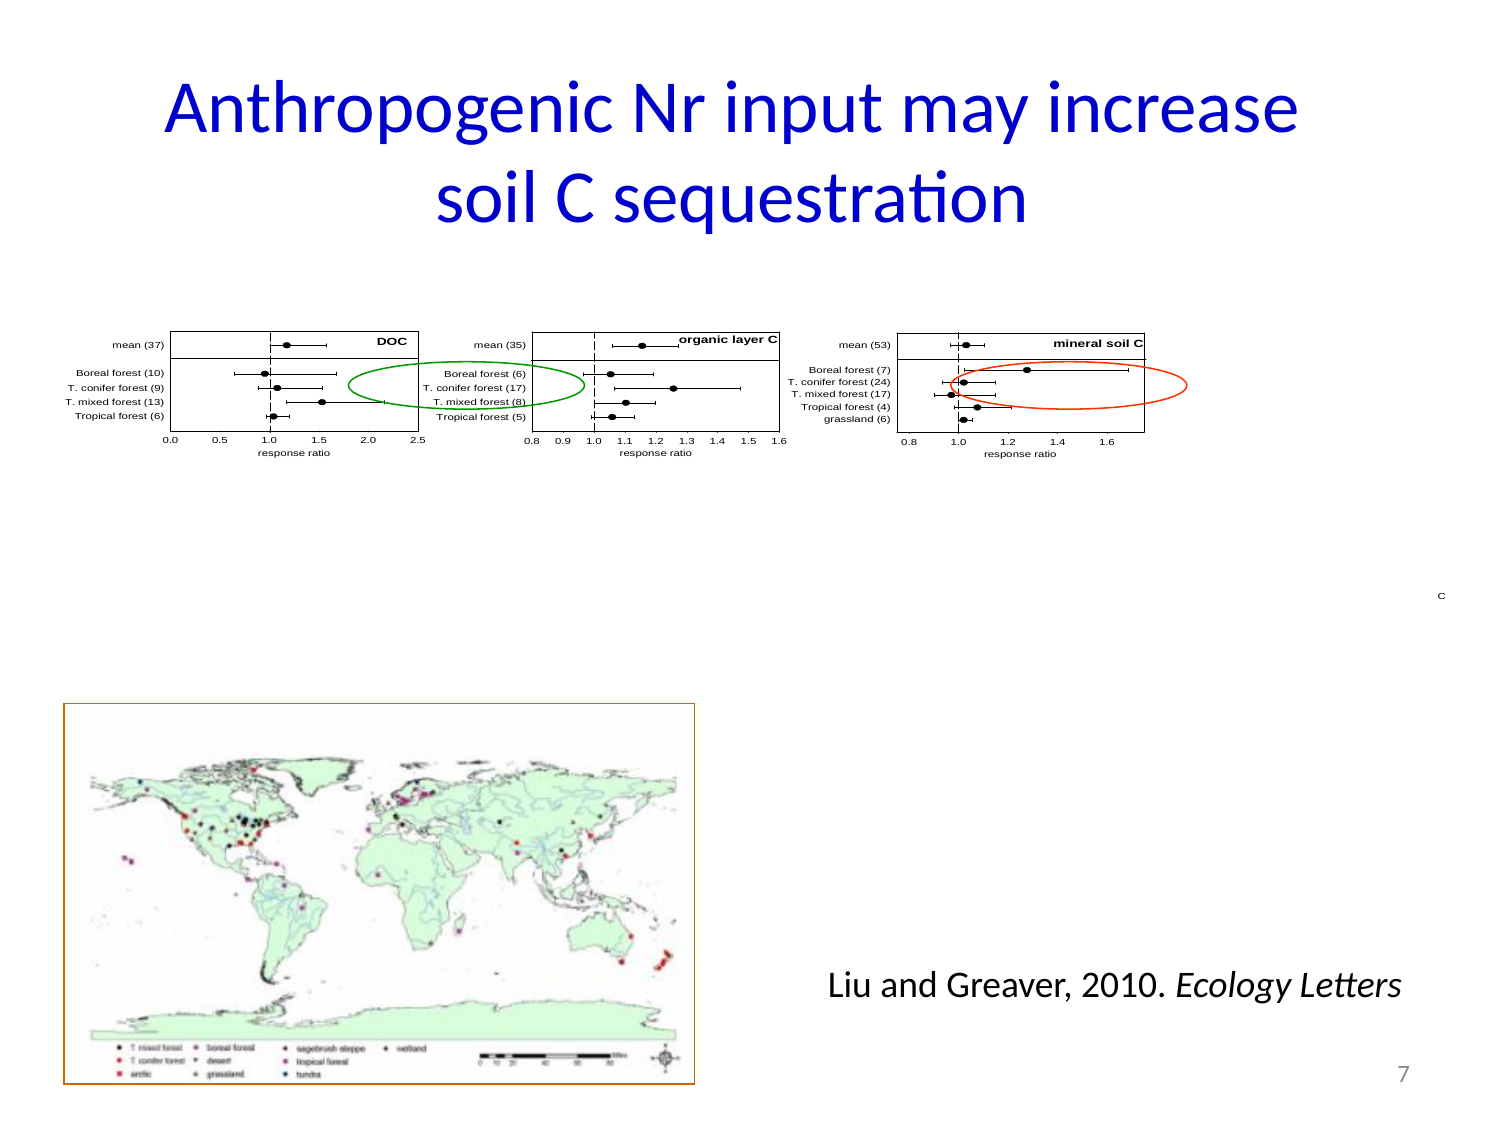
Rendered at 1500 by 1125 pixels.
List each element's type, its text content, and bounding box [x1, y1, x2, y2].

slide_number 7 [1074, 1042, 1425, 1103]
title Anthropogenic Nr input may increase soil C sequestration [112, 78, 1353, 218]
text_box Liu and Greaver, 2010. Ecology Letters [813, 952, 1418, 1012]
picture [64, 703, 694, 1084]
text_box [52, 314, 1448, 676]
